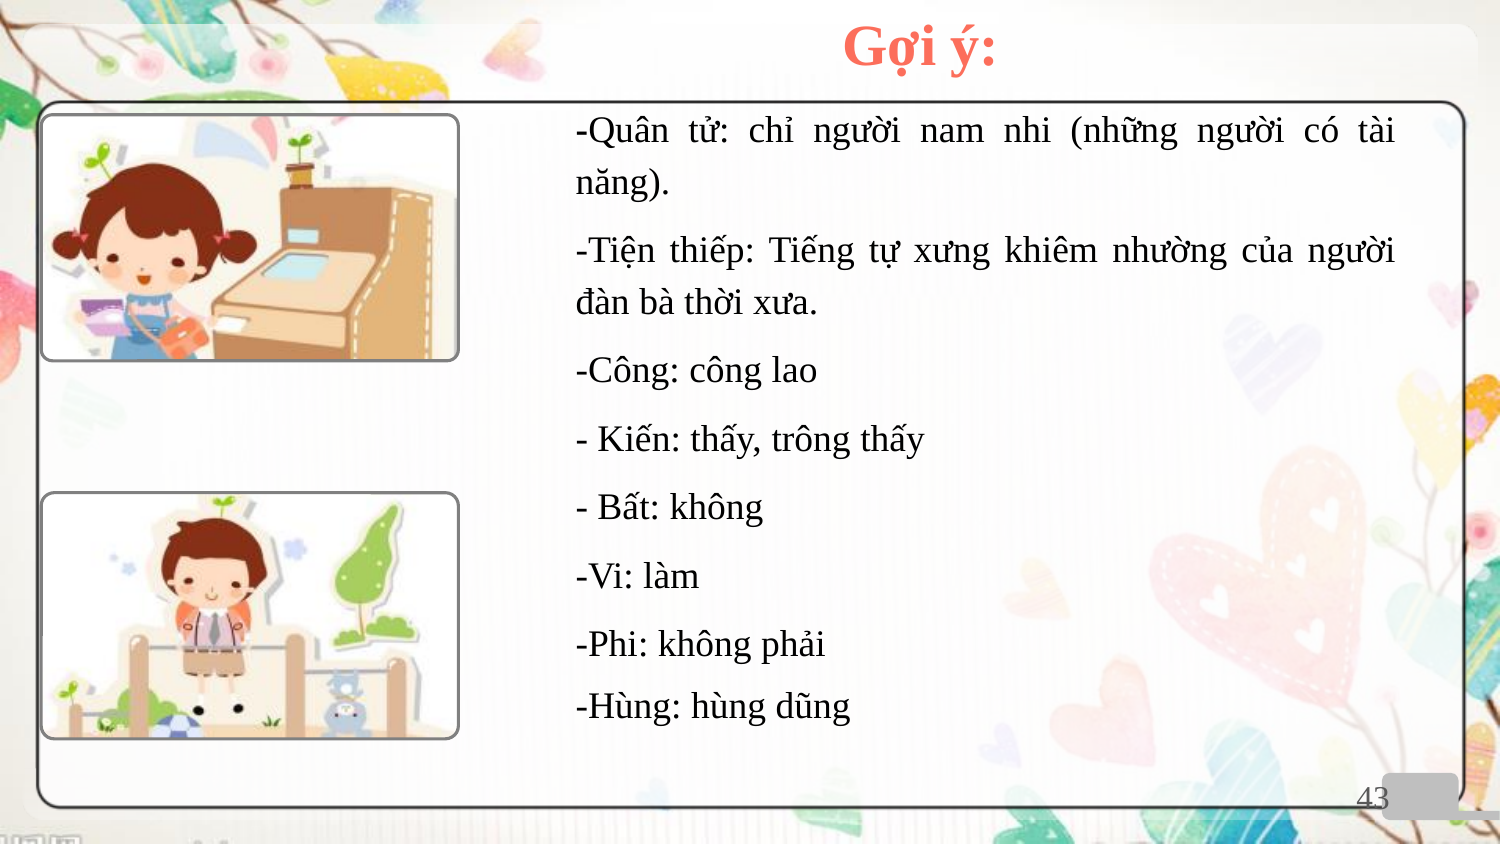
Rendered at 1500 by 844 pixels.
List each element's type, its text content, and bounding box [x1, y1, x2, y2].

text_box -Quân tử: chỉ người nam nhi (những người có tài năng). -Tiện thiếp: Tiếng tự xưng khiêm nhường của người đàn bà thời xưa. -Công: công lao - Kiến: thấy, trông thấy - Bất: không -Vi: làm -Phi: không phải -Hùng: hùng dũng [560, 91, 1412, 733]
text_box [41, 492, 459, 739]
text_box Gợi ý: [655, 0, 1188, 85]
text_box [41, 114, 459, 361]
picture [0, 0, 1500, 844]
